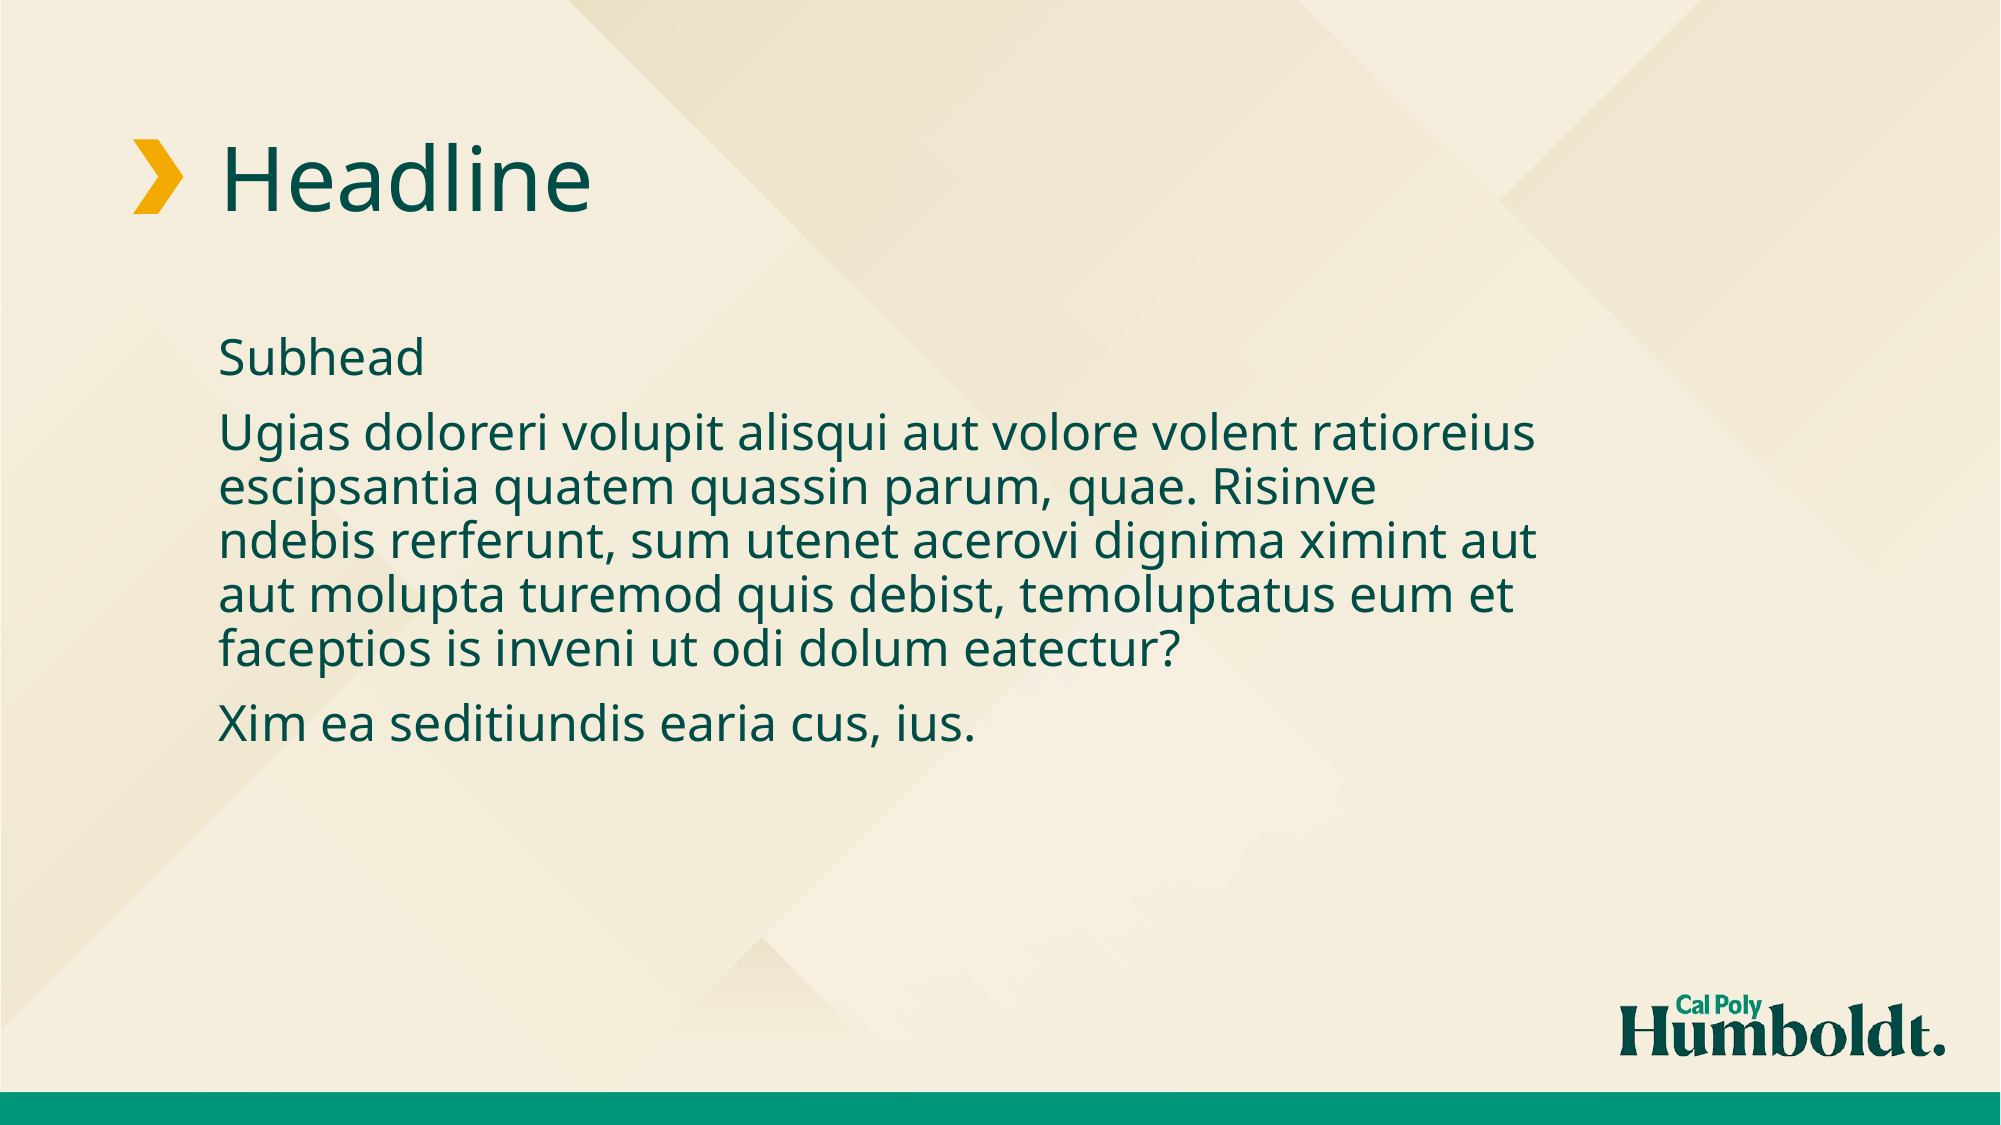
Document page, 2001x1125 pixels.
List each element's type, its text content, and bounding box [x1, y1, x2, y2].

text_box [133, 139, 184, 214]
list Subhead Ugias doloreri volupit alisqui aut volore volent ratioreius escipsantia quatem quassin parum, quae. Risinve ndebis rerferunt, sum utenet acerovi dignima ximint aut aut molupta turemod quis debist, temoluptatus eum et faceptios is inveni ut odi dolum eatectur? Xim ea seditiundis earia cus, ius. [200, 332, 1545, 1047]
text_box Headline [199, 102, 1262, 252]
picture [0, 0, 2001, 1125]
